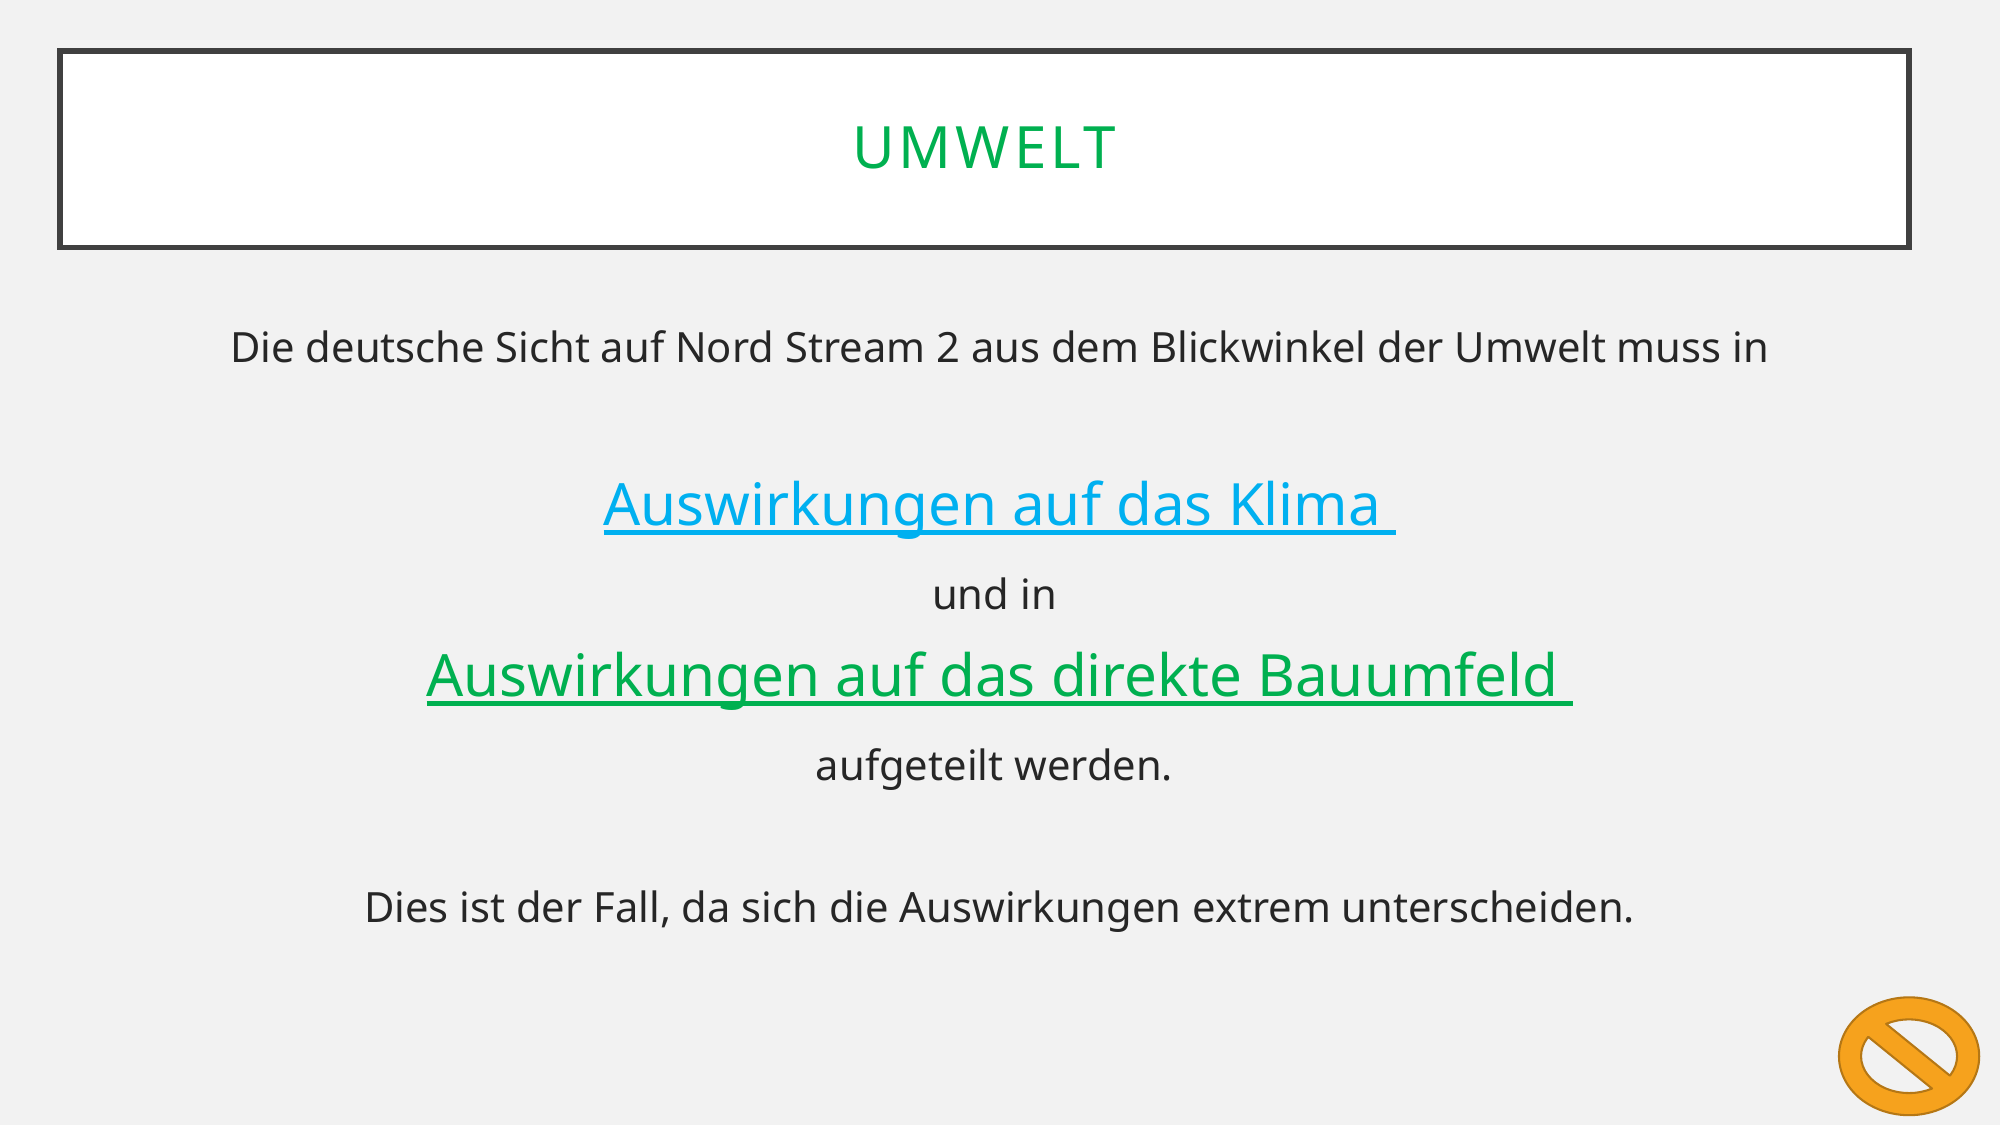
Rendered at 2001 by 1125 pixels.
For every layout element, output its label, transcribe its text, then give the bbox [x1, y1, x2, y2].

text_box [1837, 996, 1981, 1117]
text_box Umwelt [60, 50, 1909, 248]
list Die deutsche Sicht auf Nord Stream 2 aus dem Blickwinkel der Umwelt muss in Auswirkungen auf das Klima und in Auswirkungen auf das direkte Bauumfeld aufgeteilt werden. Dies ist der Fall, da sich die Auswirkungen extrem unterscheiden. [178, 248, 1822, 1048]
